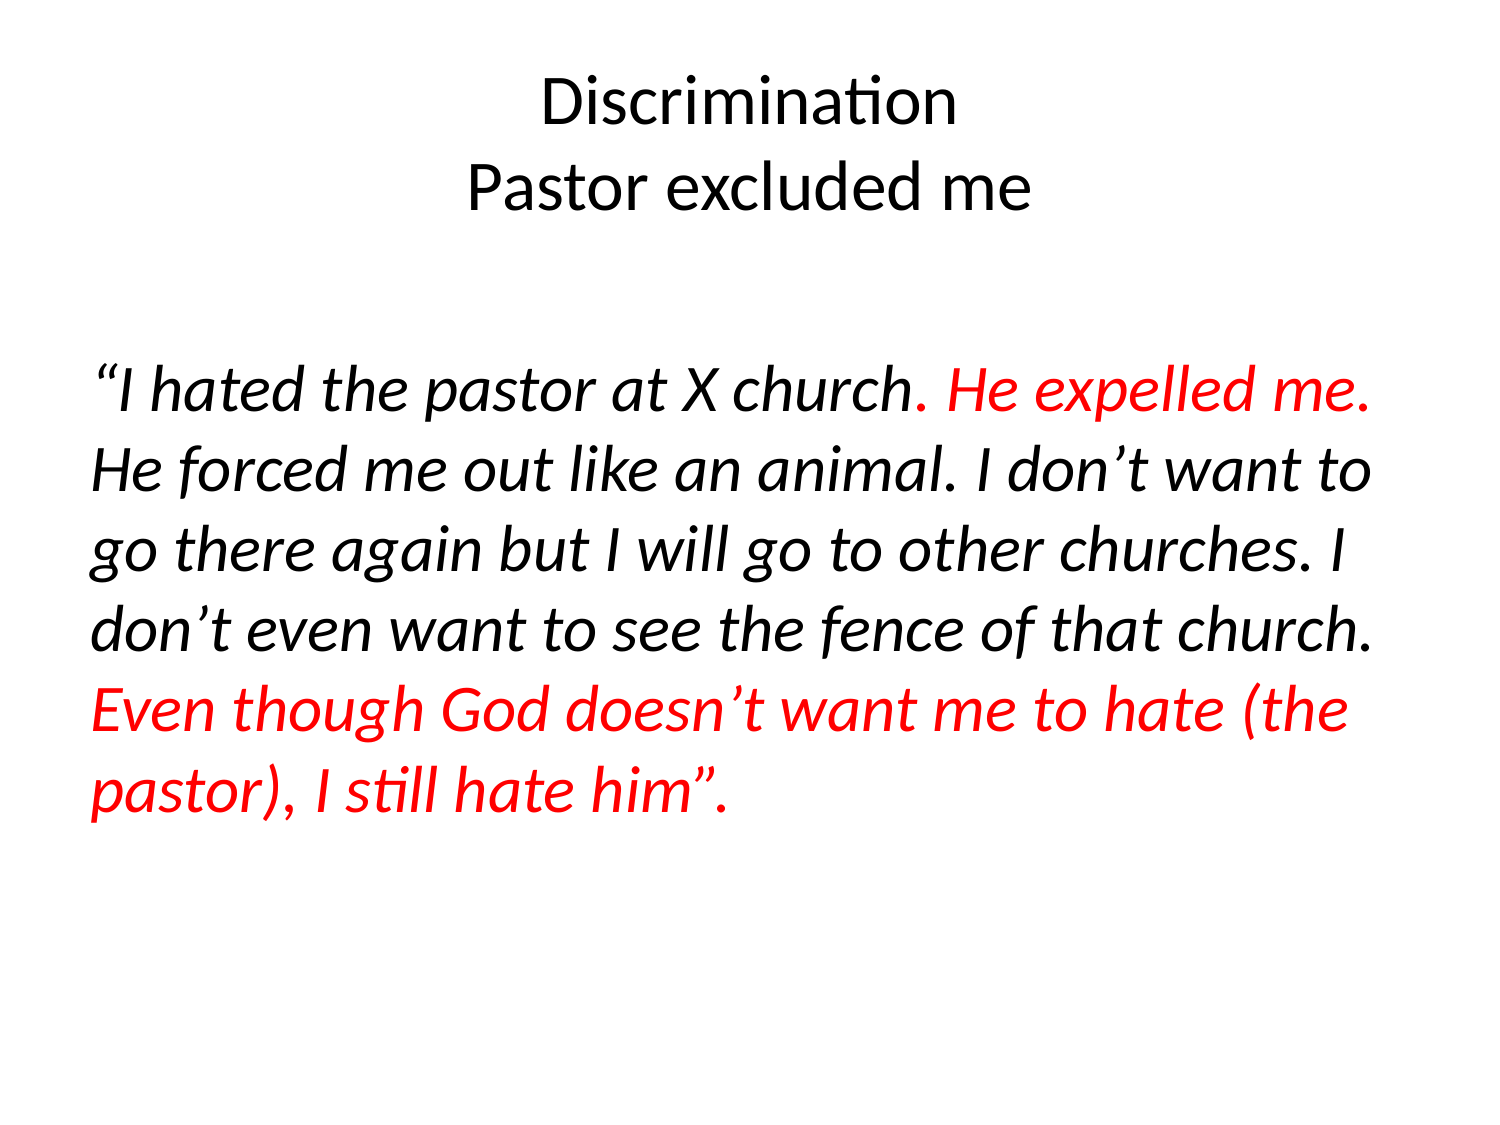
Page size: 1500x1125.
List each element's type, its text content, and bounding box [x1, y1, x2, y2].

list “I hated the pastor at X church. He expelled me. He forced me out like an animal. I don’t want to go there again but I will go to other churches. I don’t even want to see the fence of that church. Even though God doesn’t want me to hate (the pastor), I still hate him”. [75, 337, 1425, 1080]
title Discrimination Pastor excluded me [75, 45, 1425, 233]
